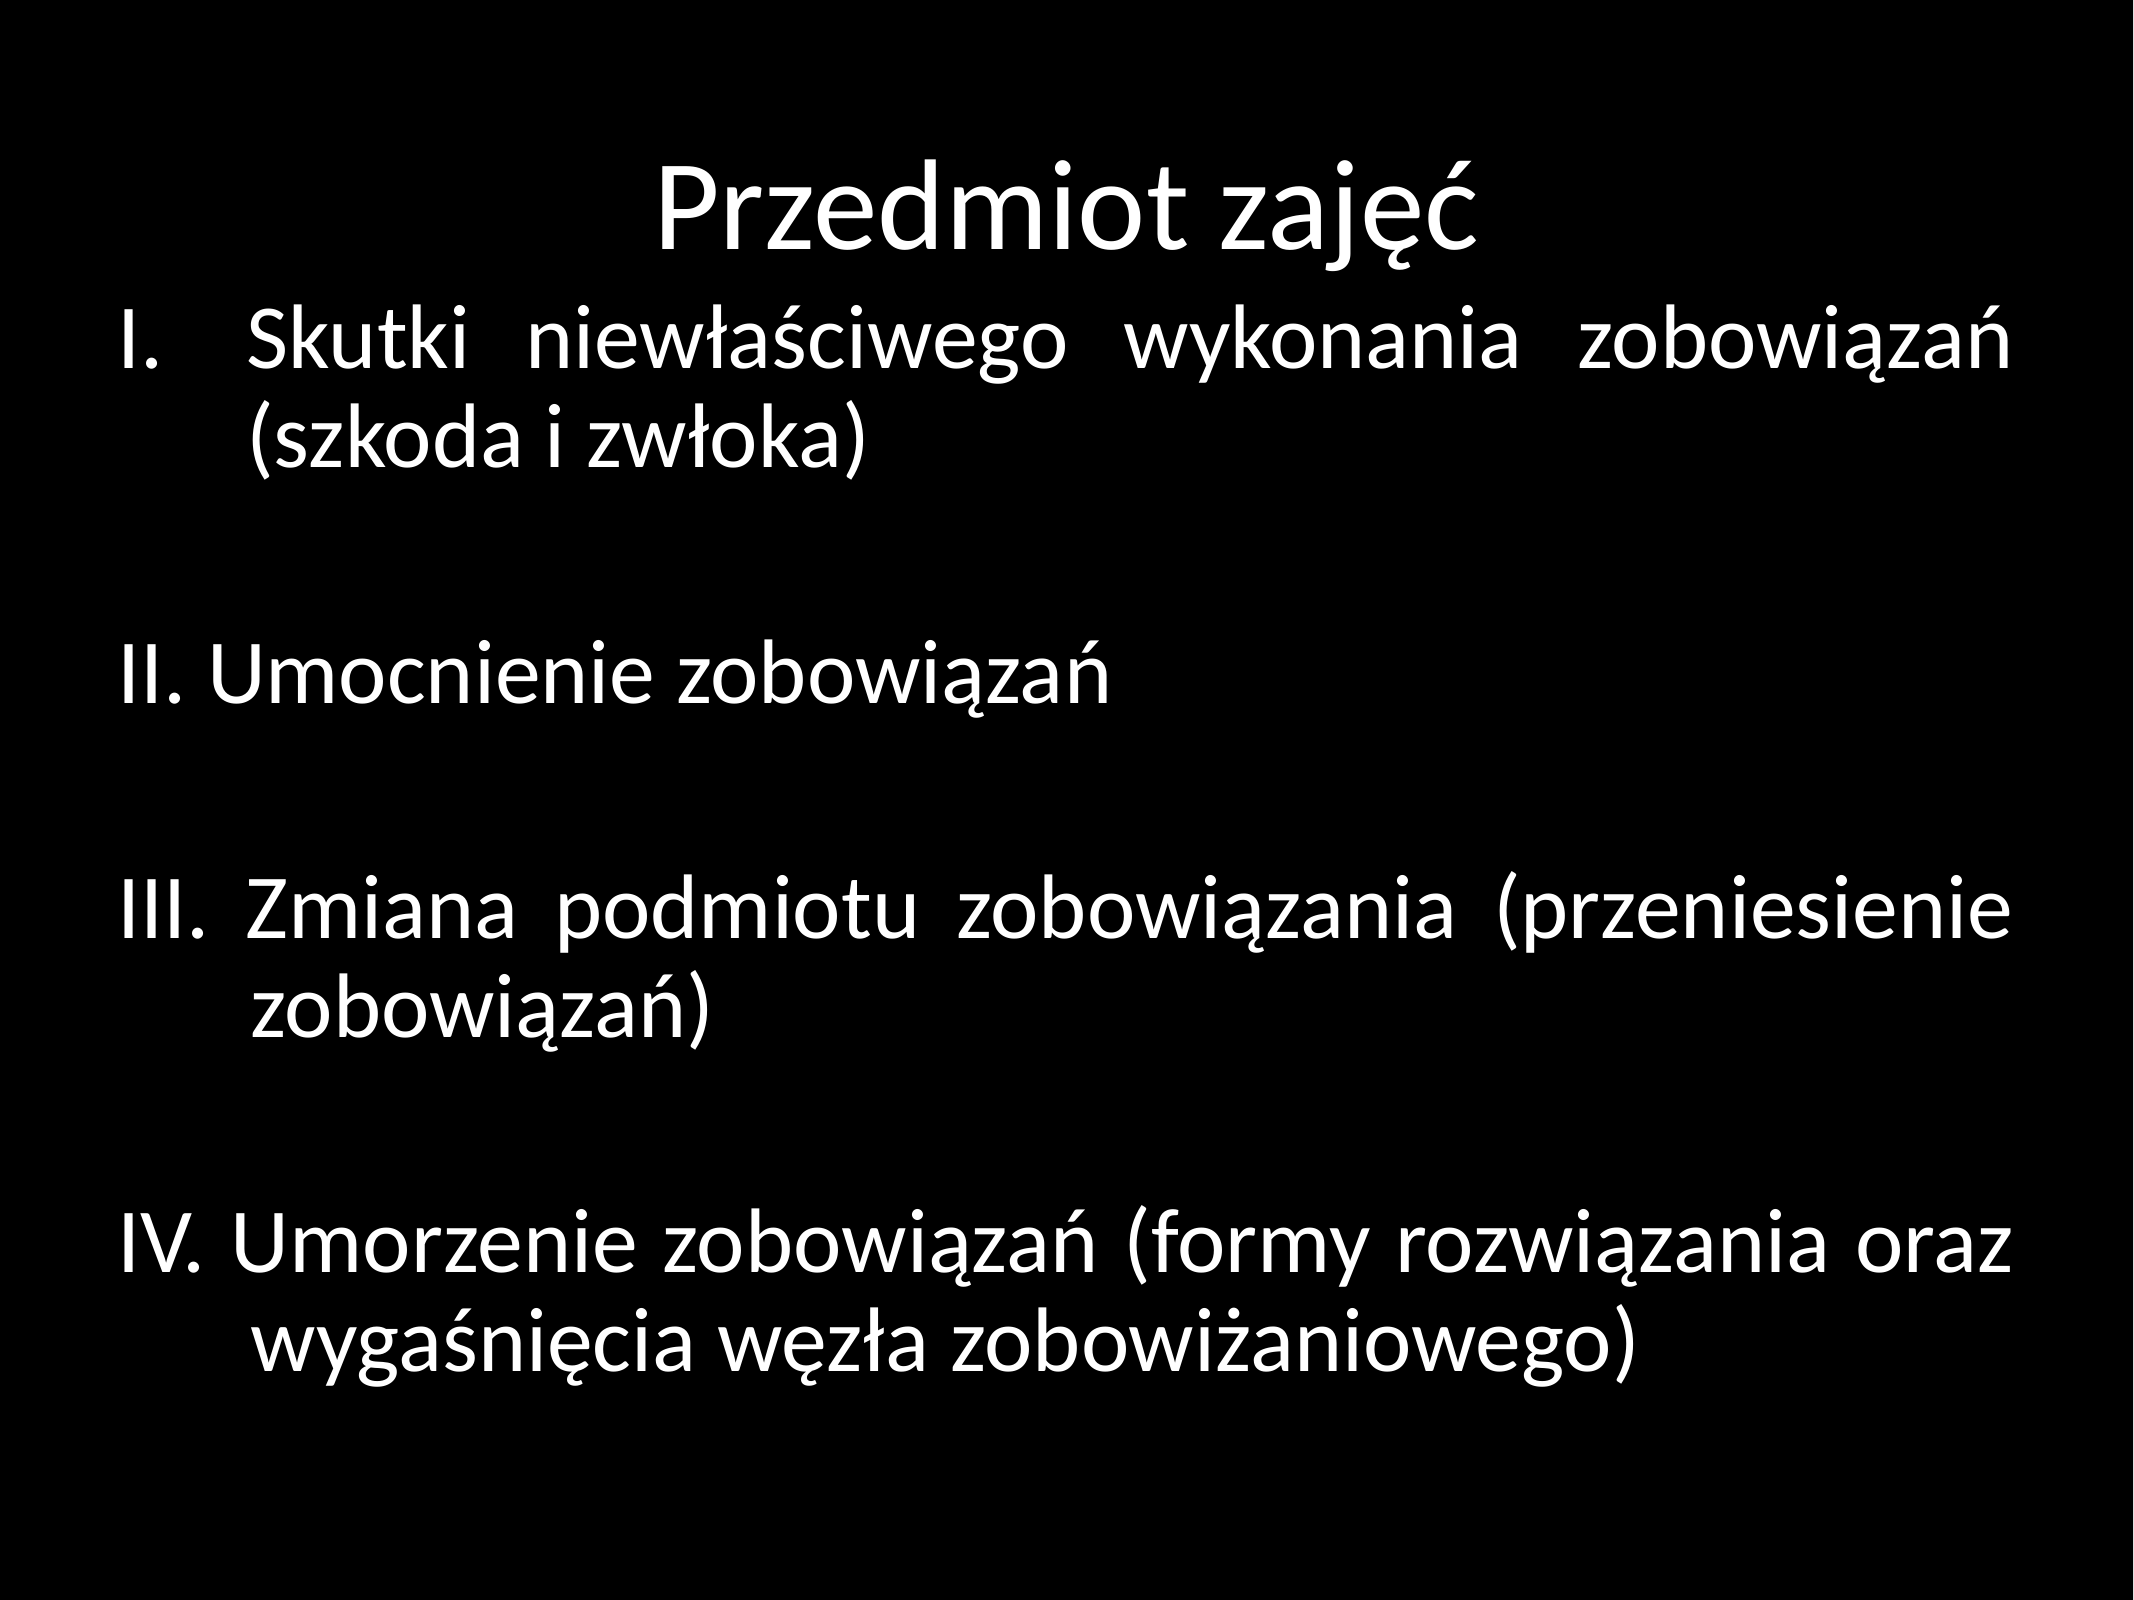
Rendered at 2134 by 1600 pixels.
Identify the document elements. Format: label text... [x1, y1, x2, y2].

title Przedmiot zajęć [106, 63, 2028, 278]
list Skutki niewłaściwego wykonania zobowiązań (szkoda i zwłoka) II. Umocnienie zobowiązań III. Zmiana podmiotu zobowiązania (przeniesienie zobowiązań) IV. Umorzenie zobowiązań (formy rozwiązania oraz wygaśnięcia węzła zobowiżaniowego) [106, 278, 2028, 1557]
